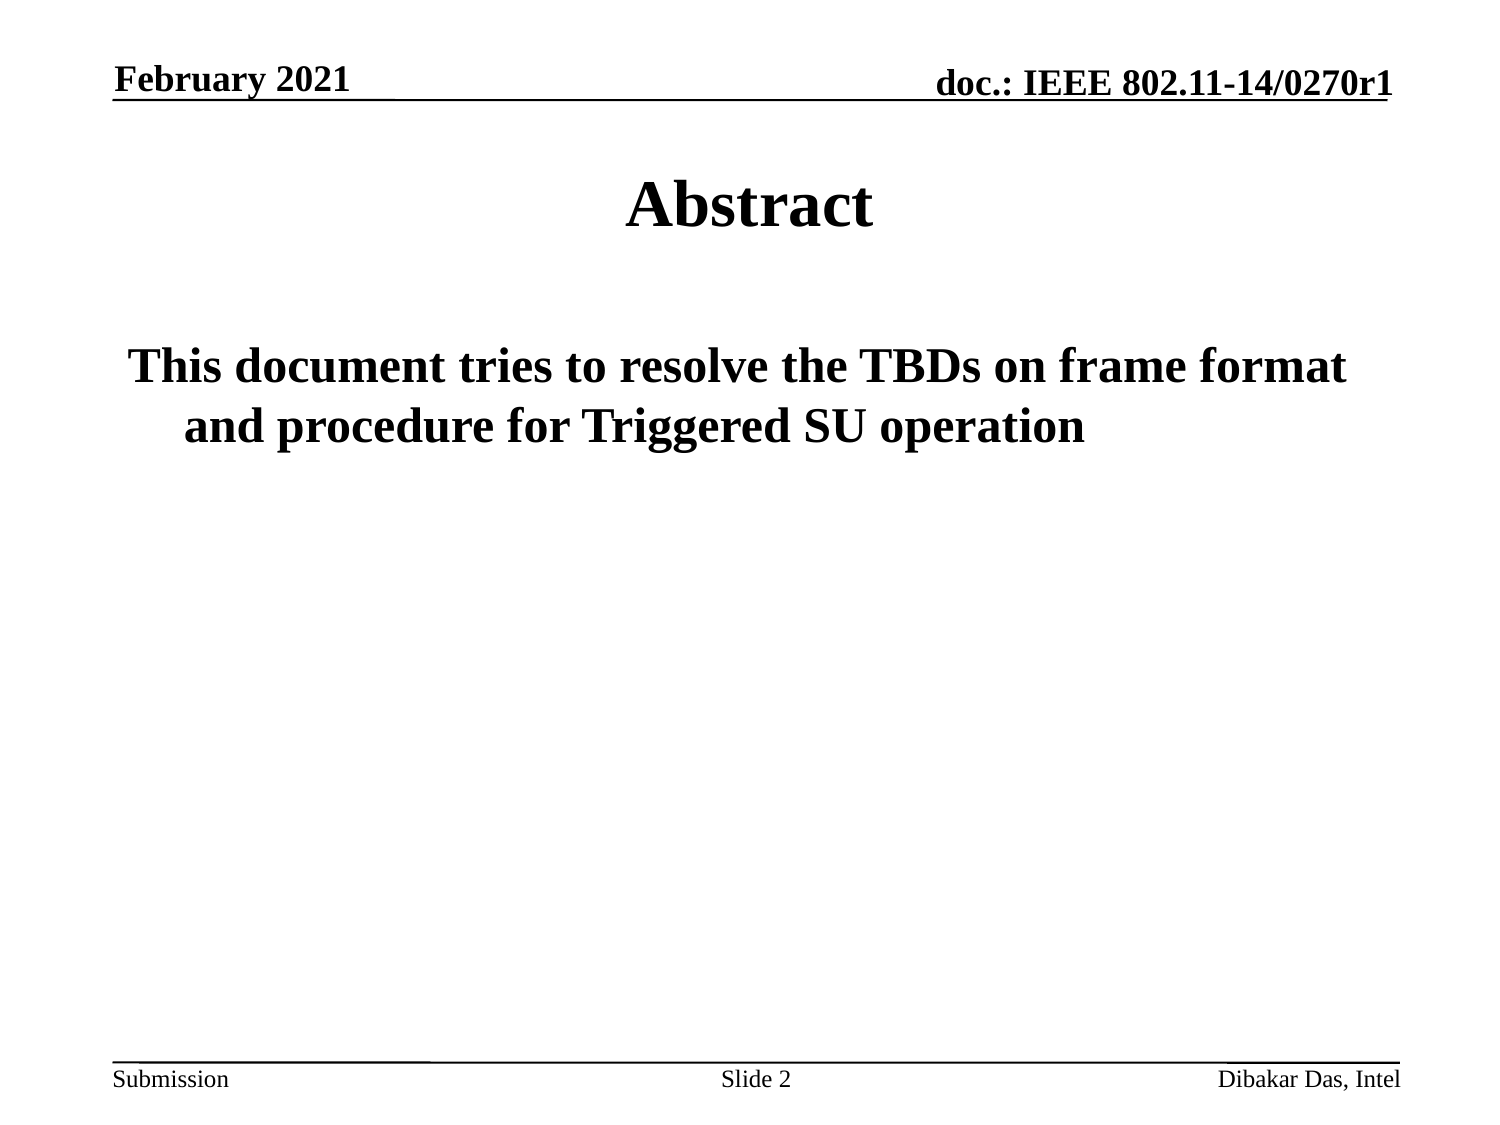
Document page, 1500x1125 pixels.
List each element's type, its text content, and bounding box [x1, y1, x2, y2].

list This document tries to resolve the TBDs on frame format and procedure for Triggered SU operation [112, 324, 1388, 1001]
footer Dibakar Das, Intel [902, 1061, 1402, 1093]
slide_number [114, 54, 540, 100]
title Abstract [112, 112, 1388, 288]
slide_number Slide 2 [712, 1061, 800, 1123]
